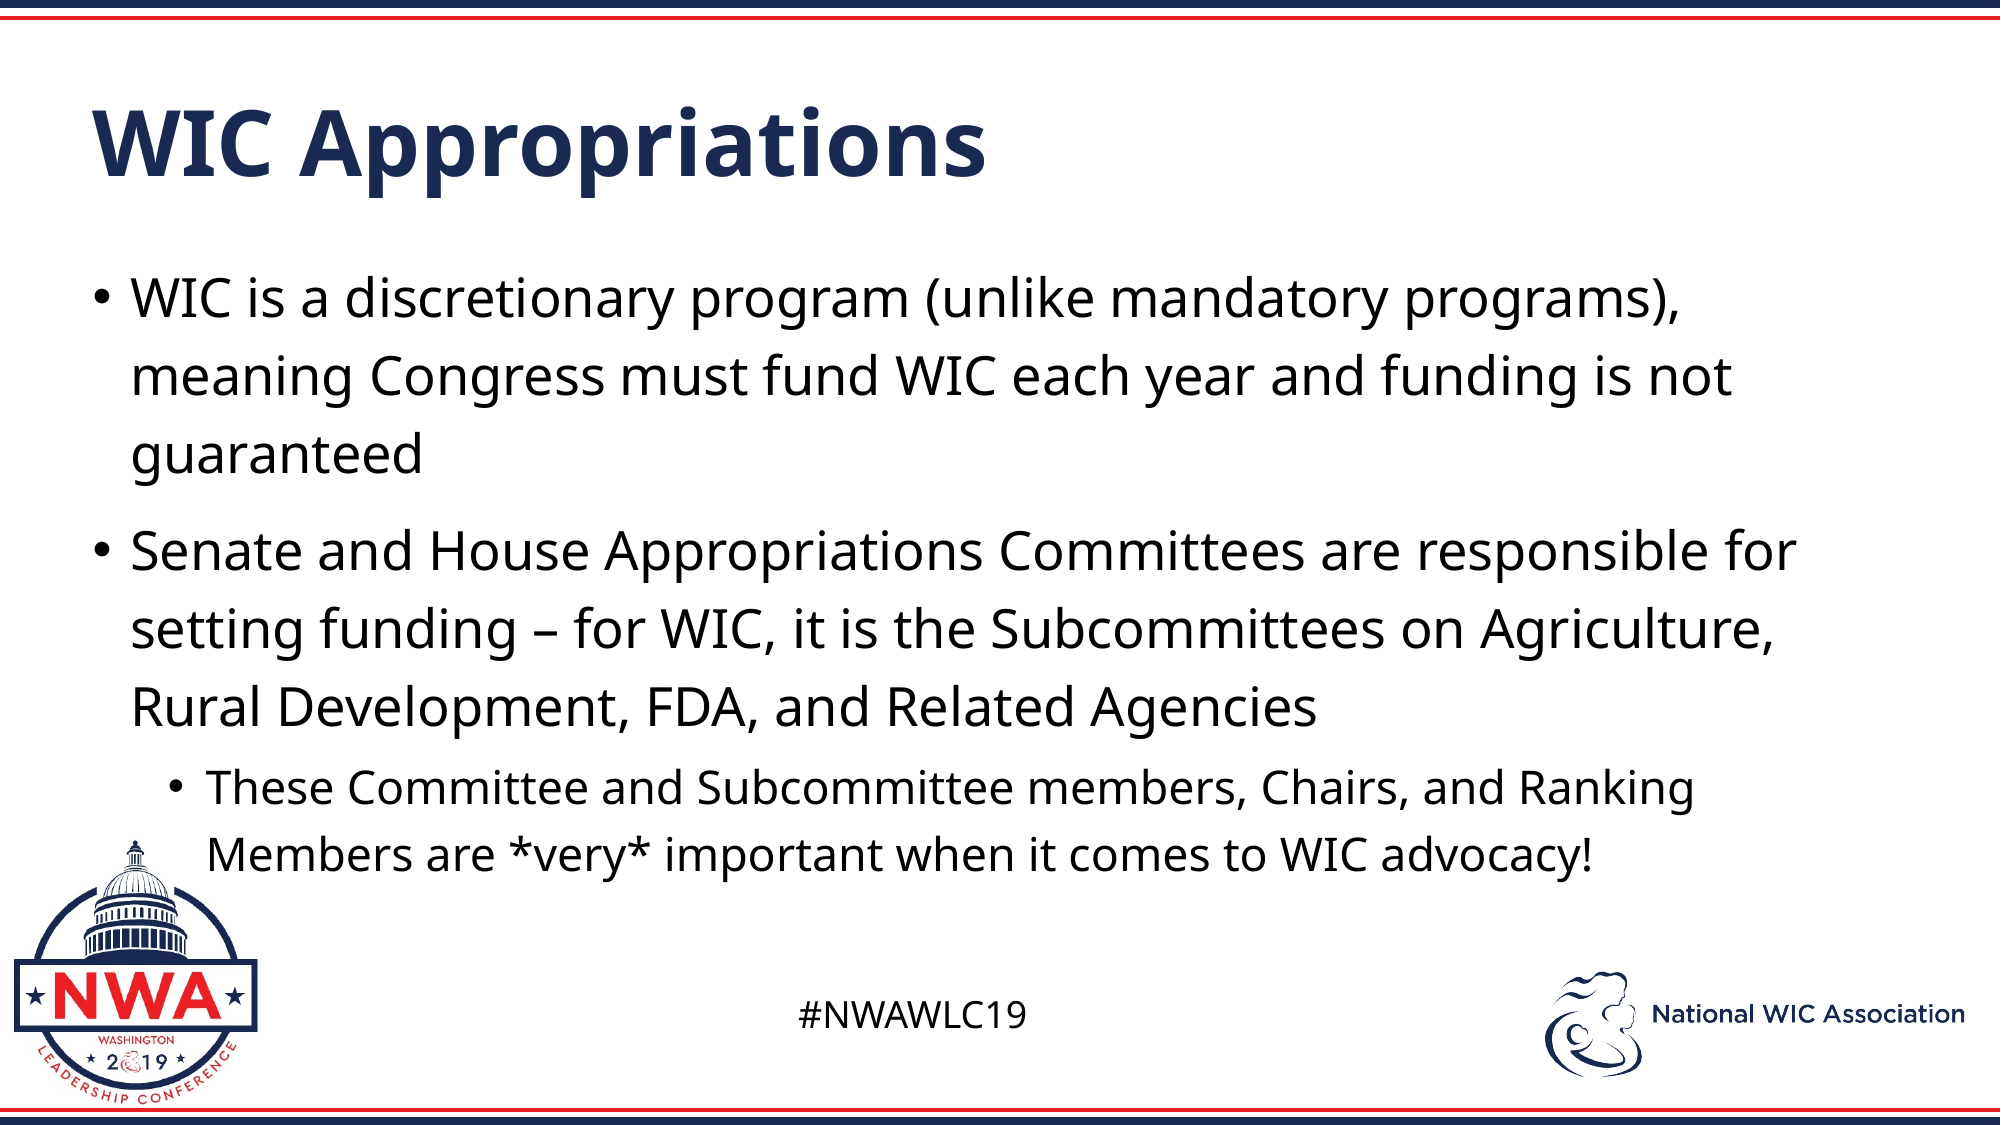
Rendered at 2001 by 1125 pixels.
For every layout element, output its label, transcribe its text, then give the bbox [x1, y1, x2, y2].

picture [7, 836, 263, 1108]
list WIC is a discretionary program (unlike mandatory programs), meaning Congress must fund WIC each year and funding is not guaranteed Senate and House Appropriations Committees are responsible for setting funding – for WIC, it is the Subcommittees on Agriculture, Rural Development, FDA, and Related Agencies These Committee and Subcommittee members, Chairs, and Ranking Members are *very* important when it comes to WIC advocacy! [77, 243, 1923, 891]
picture [1543, 961, 1969, 1084]
text_box WIC Appropriations [77, 50, 1950, 244]
